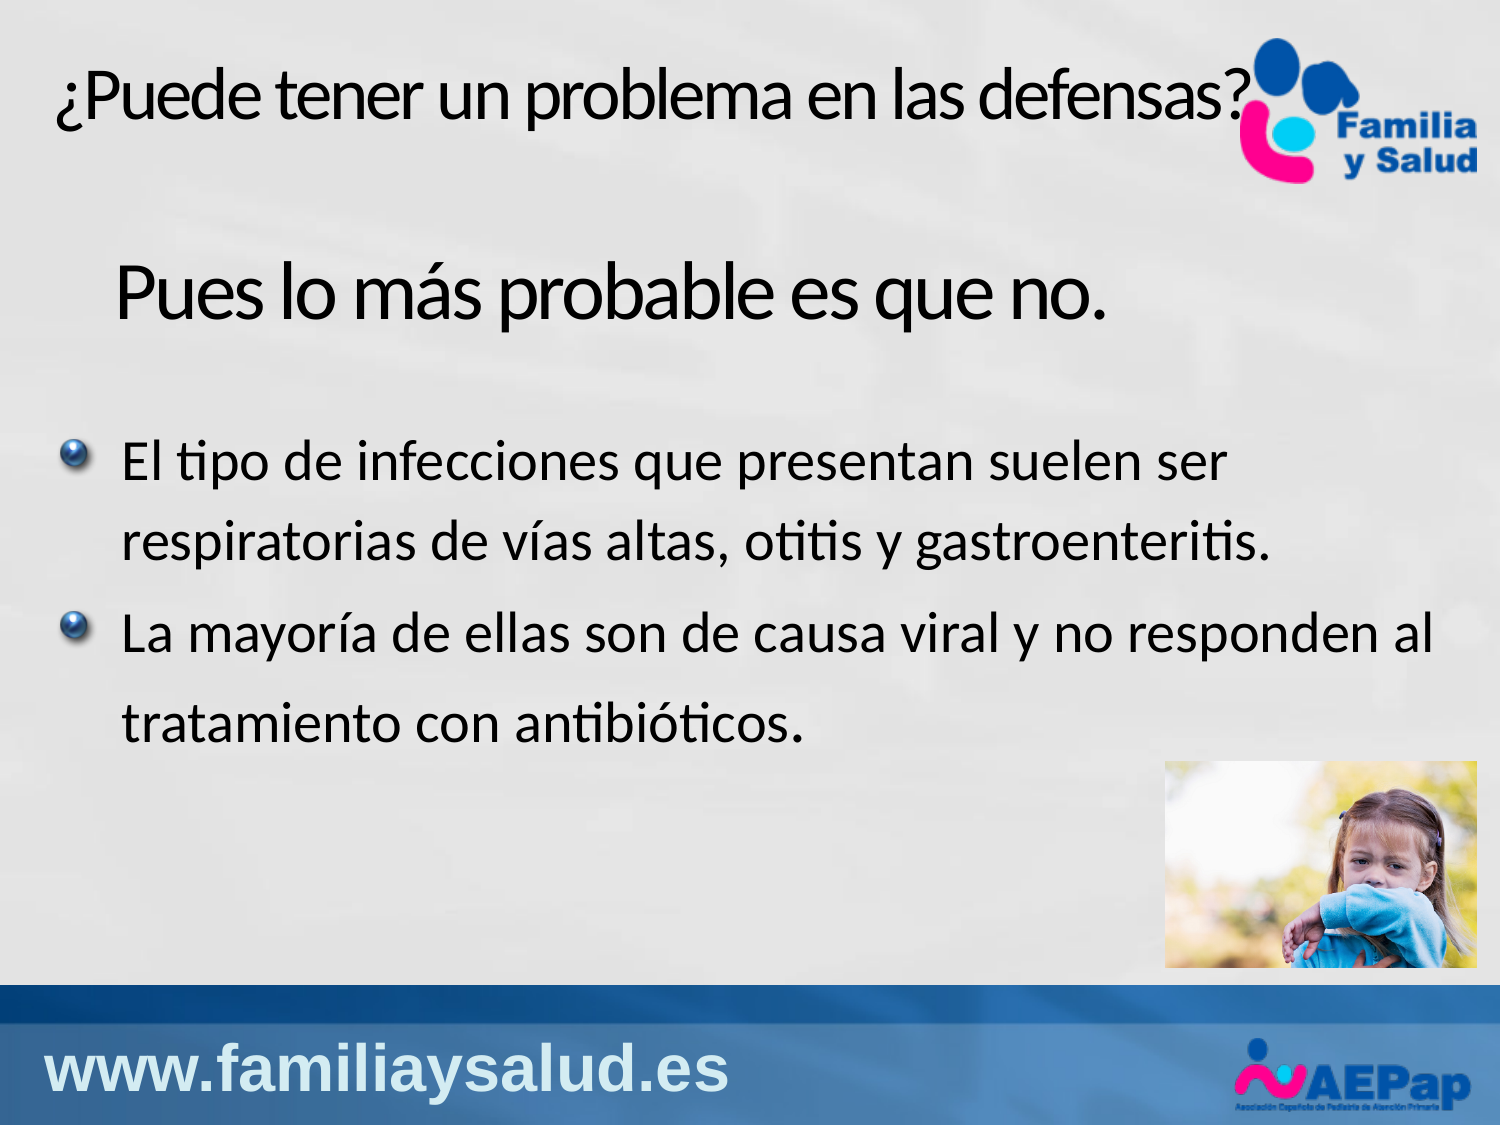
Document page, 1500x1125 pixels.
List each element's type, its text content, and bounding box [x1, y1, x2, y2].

text_box El tipo de infecciones que presentan suelen ser respiratorias de vías altas, otitis y gastroenteritis. La mayoría de ellas son de causa viral y no responden al tratamiento con antibióticos. [56, 320, 1456, 756]
picture [0, 0, 1500, 1125]
text_box ¿Puede tener un problema en las defensas? [52, 54, 1234, 136]
title Pues lo más probable es que no. [115, 247, 1133, 320]
text_box www.familiaysalud.es [29, 1017, 757, 1113]
